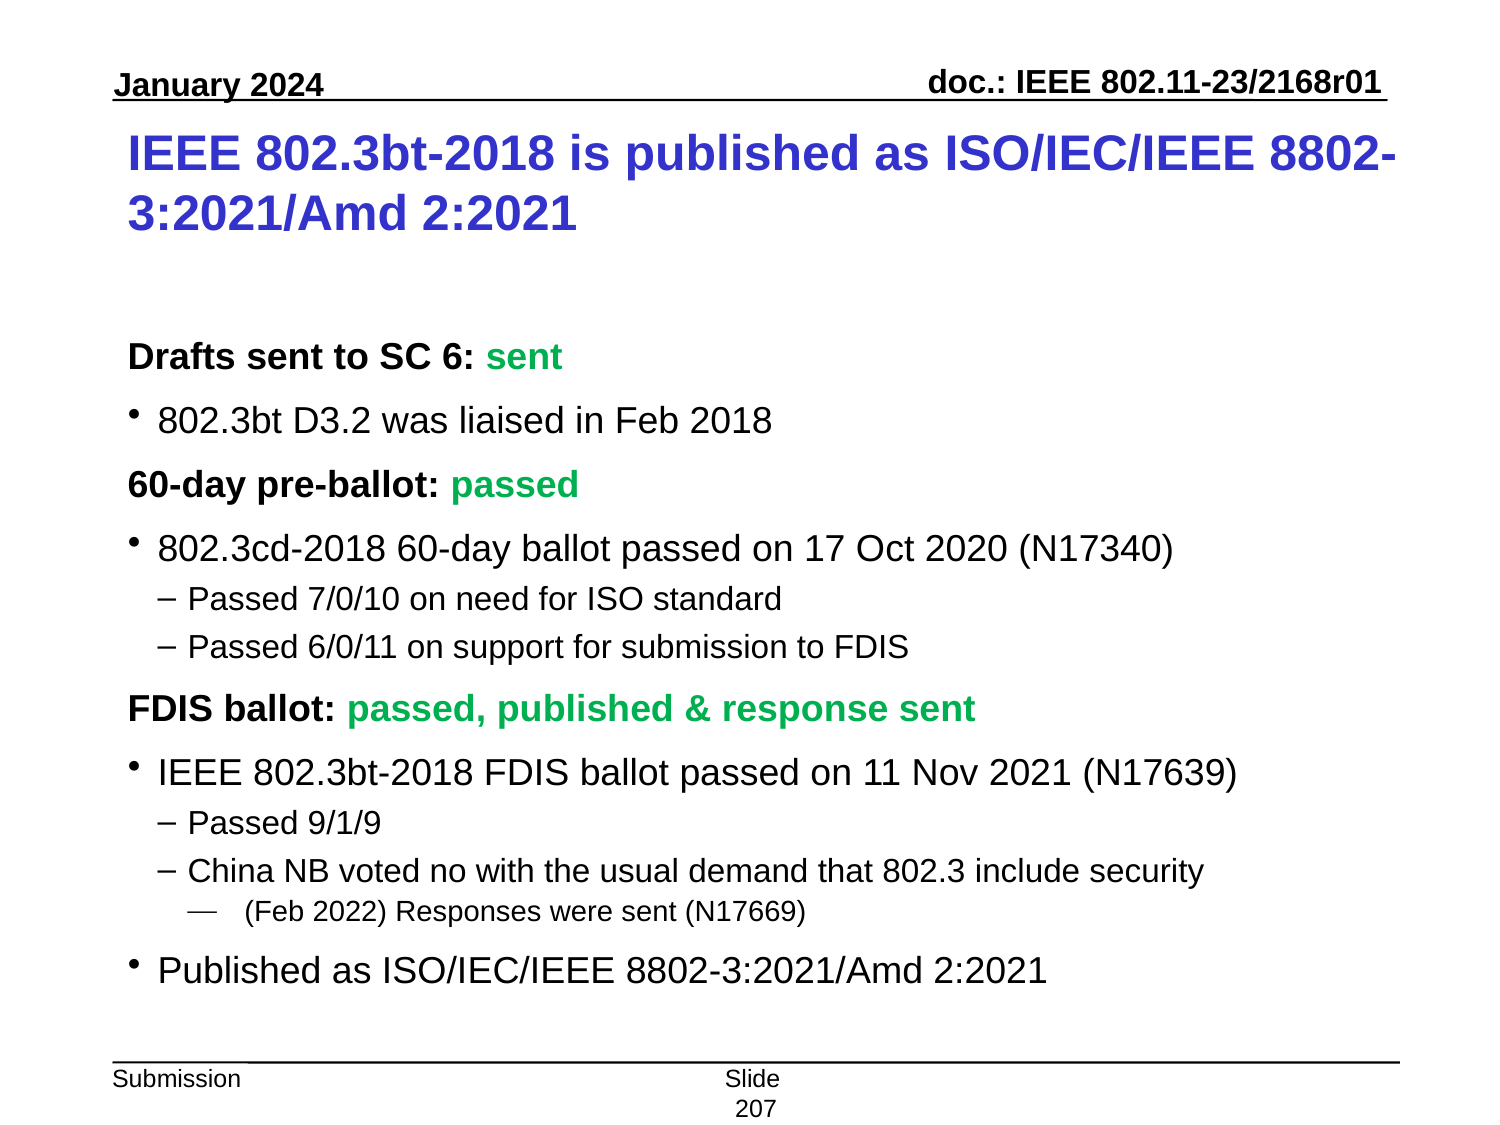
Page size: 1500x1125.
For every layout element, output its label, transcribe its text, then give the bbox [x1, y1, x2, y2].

slide_number Slide 207 [709, 1061, 803, 1093]
title IEEE 802.3bt-2018 is published as ISO/IEC/IEEE 8802-3:2021/Amd 2:2021 [112, 112, 1463, 288]
list Drafts sent to SC 6: sent 802.3bt D3.2 was liaised in Feb 2018 60-day pre-ballot: passed 802.3cd-2018 60-day ballot passed on 17 Oct 2020 (N17340) Passed 7/0/10 on need for ISO standard Passed 6/0/11 on support for submission to FDIS FDIS ballot: passed, published & response sent IEEE 802.3bt-2018 FDIS ballot passed on 11 Nov 2021 (N17639) Passed 9/1/9 China NB voted no with the usual demand that 802.3 include security (Feb 2022) Responses were sent (N17669) Published as ISO/IEC/IEEE 8802-3:2021/Amd 2:2021 [112, 324, 1388, 1000]
